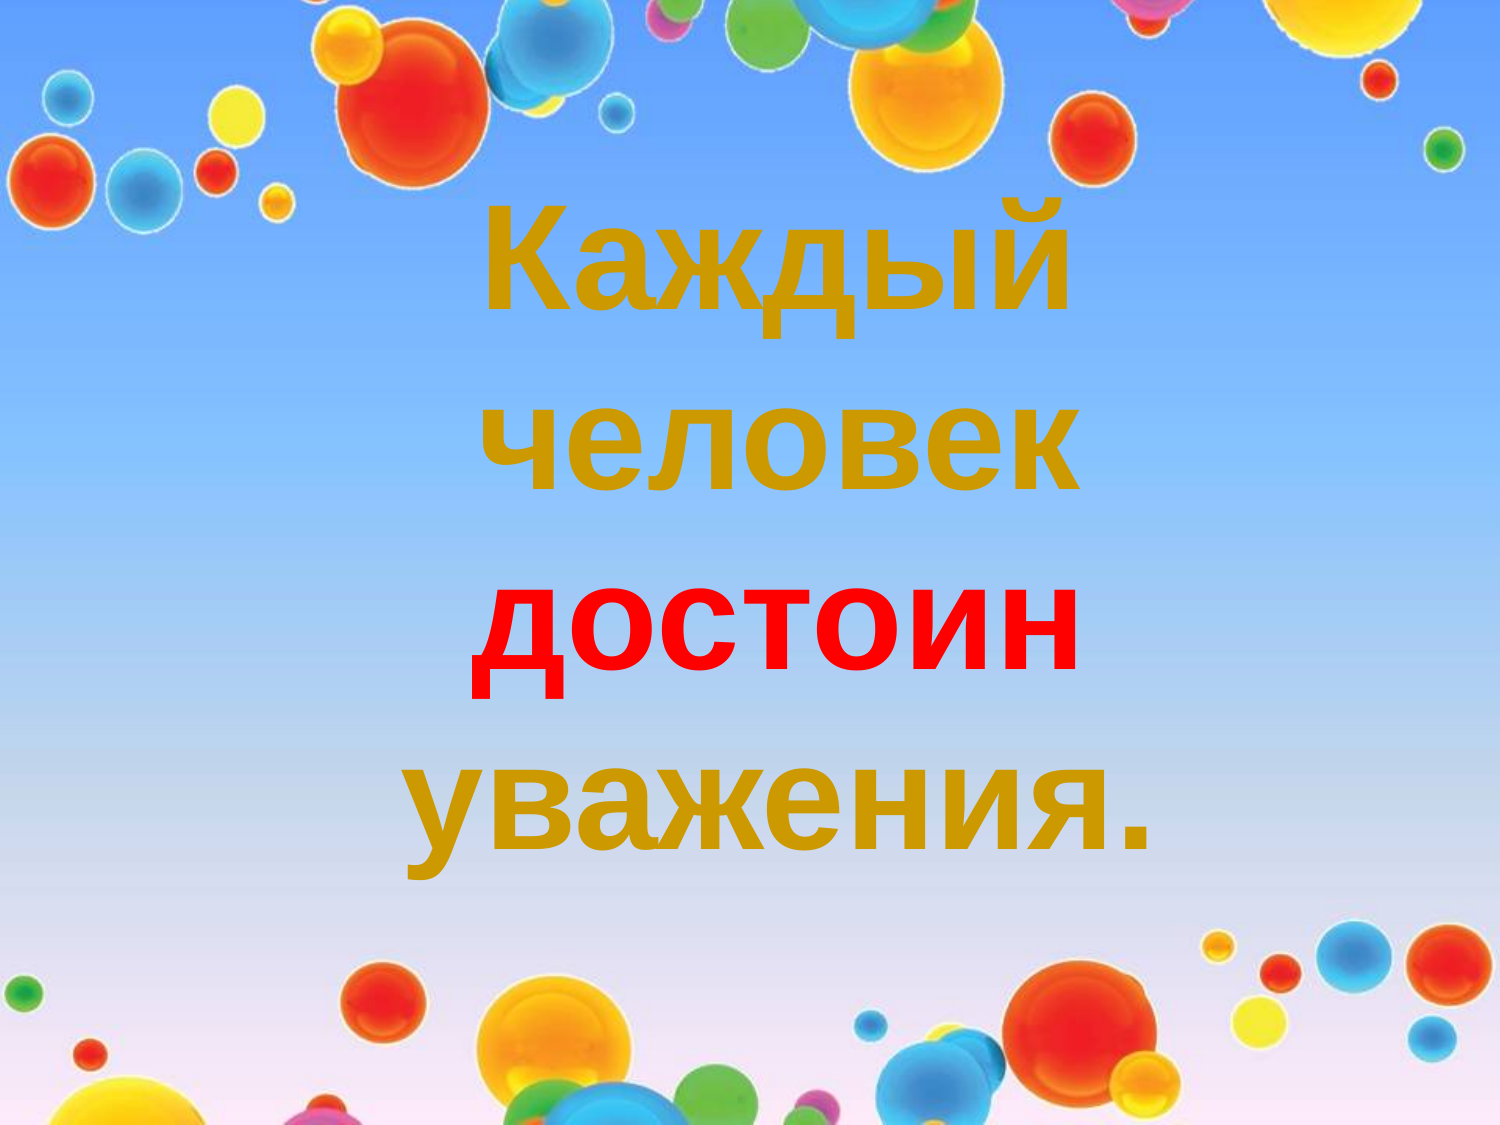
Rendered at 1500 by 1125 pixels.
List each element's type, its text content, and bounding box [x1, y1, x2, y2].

picture [0, 0, 1500, 1125]
text_box Каждый человек достоин уважения. [163, 152, 1395, 888]
